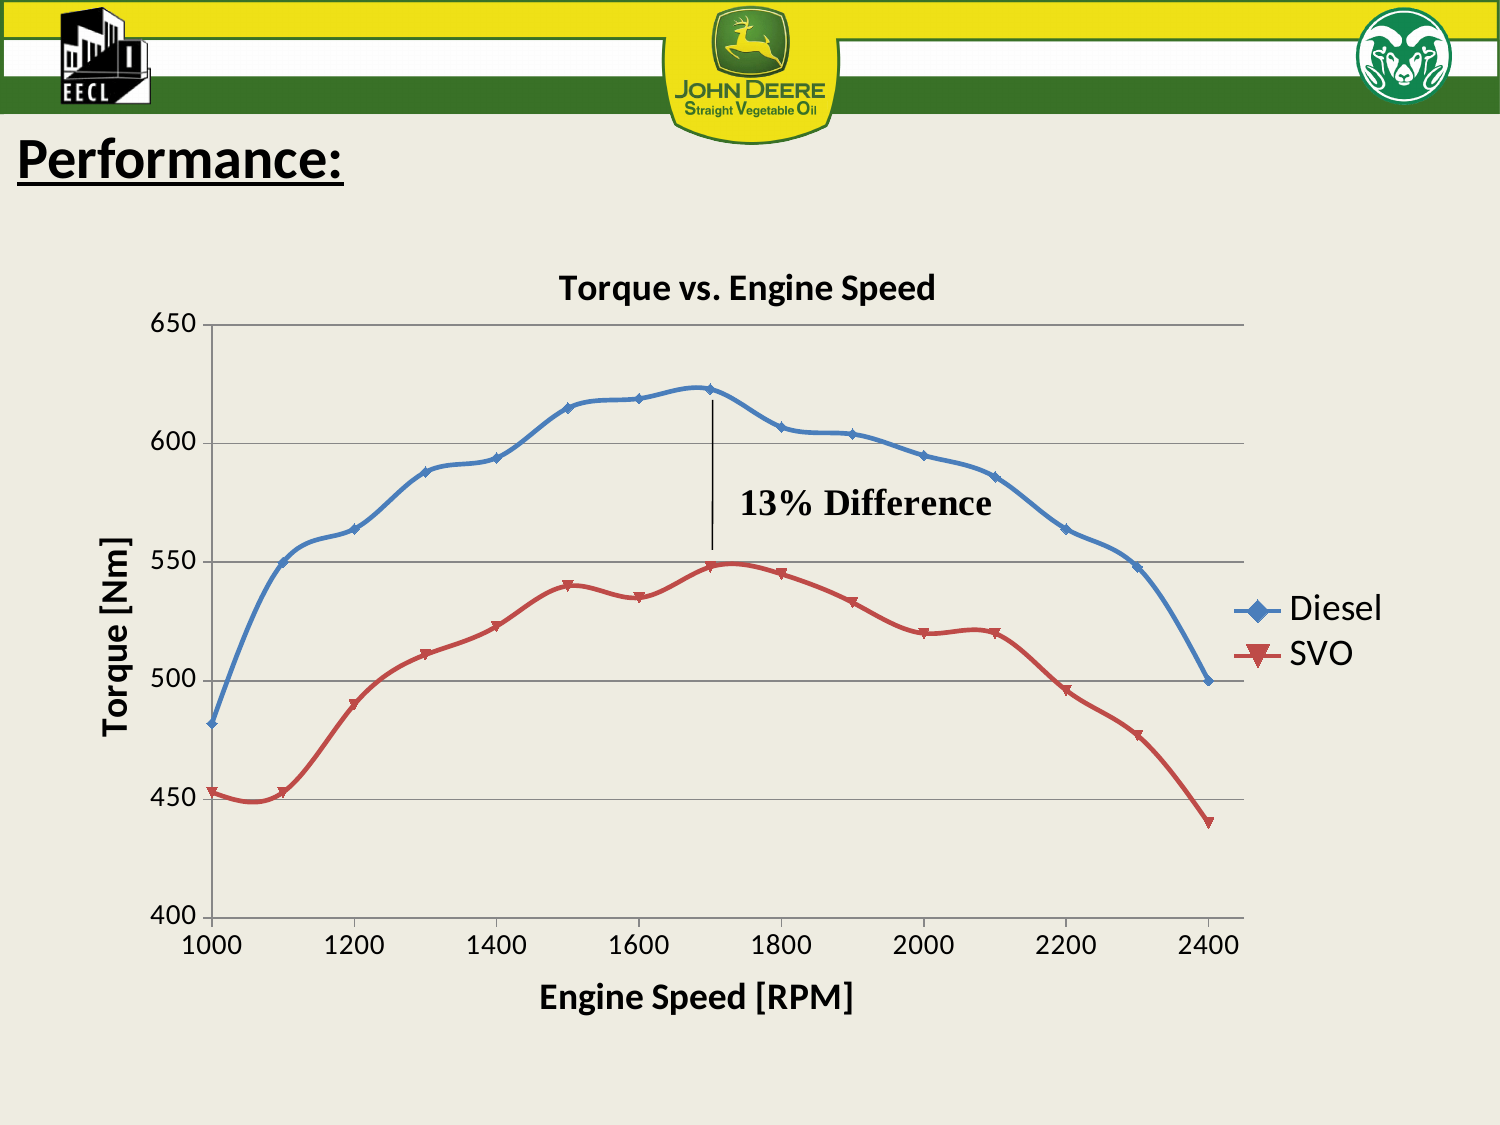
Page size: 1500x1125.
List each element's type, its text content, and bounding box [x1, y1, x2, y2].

chart [87, 237, 1409, 1031]
picture [0, 0, 1500, 145]
text_box Performance: [2, 154, 359, 198]
